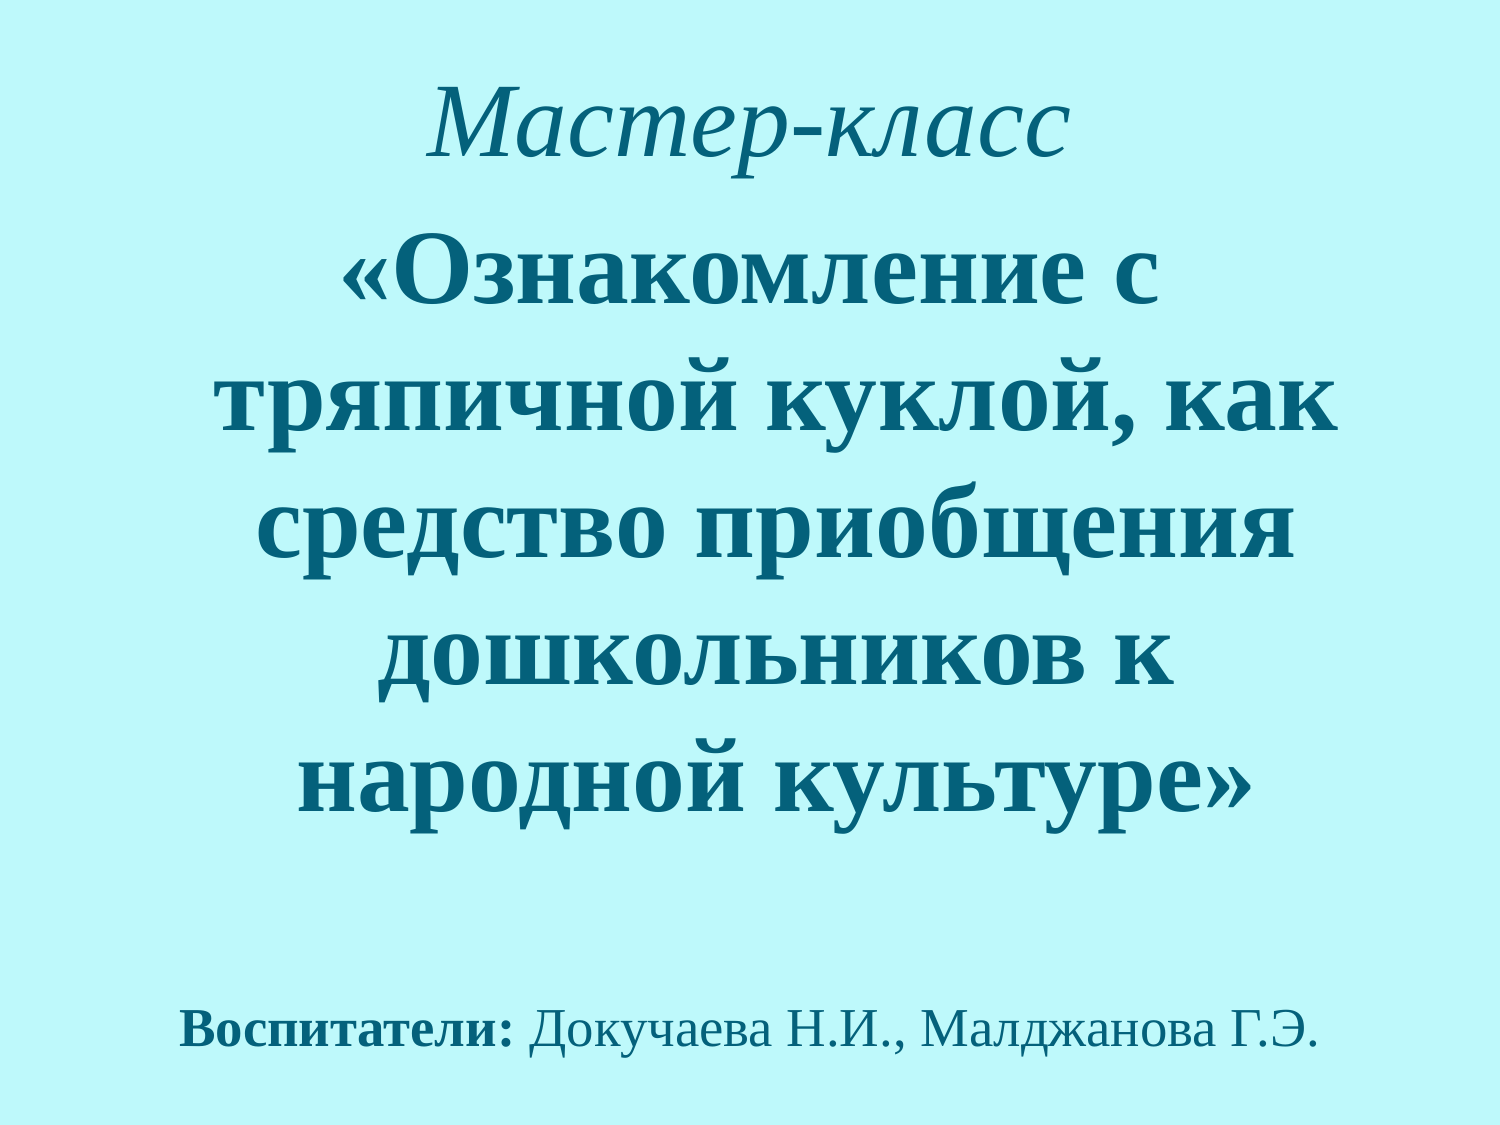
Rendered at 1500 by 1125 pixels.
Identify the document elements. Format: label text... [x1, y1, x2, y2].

list Мастер-класс «Ознакомление с тряпичной куклой, как средство приобщения дошкольников к народной культуре» Воспитатели: Докучаева Н.И., Малджанова Г.Э. [75, 42, 1425, 1071]
